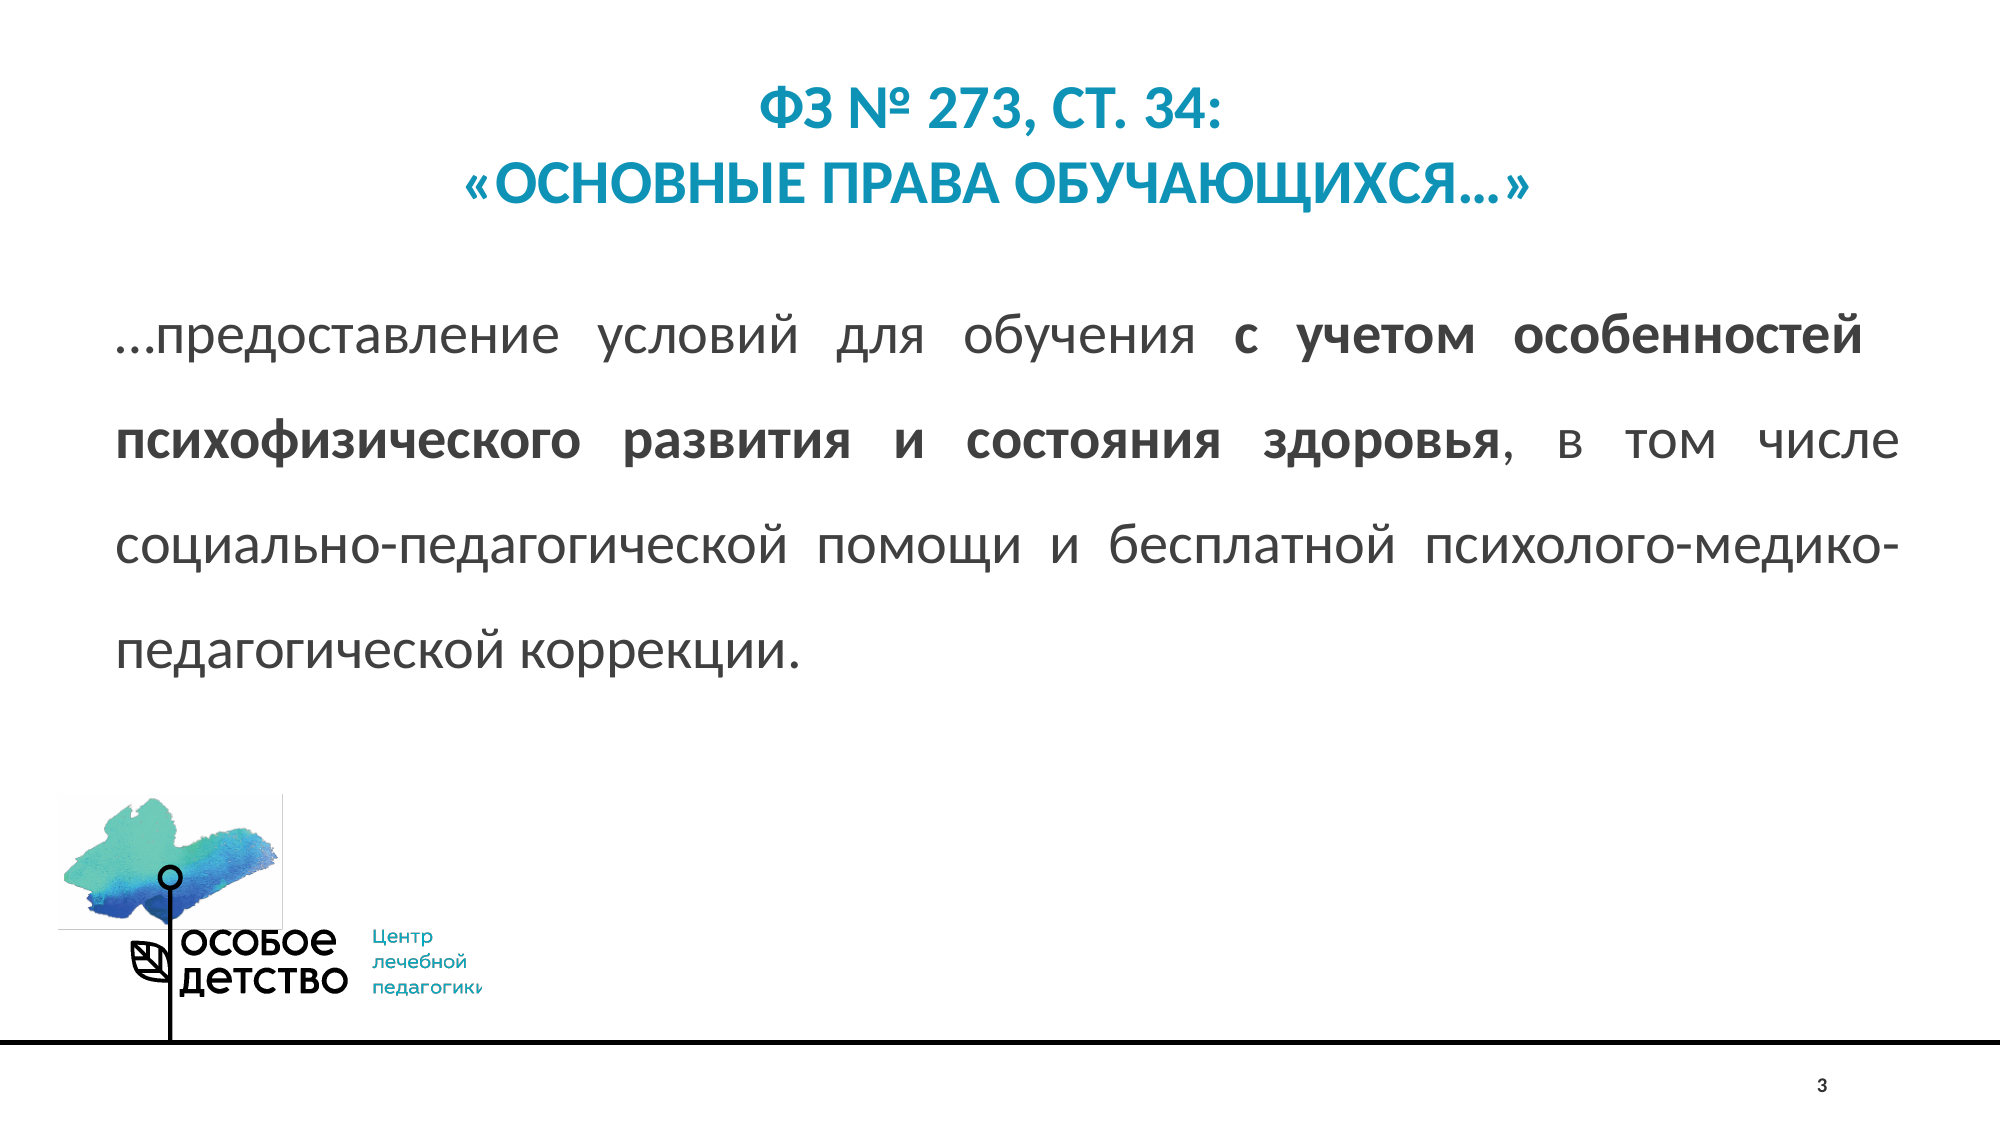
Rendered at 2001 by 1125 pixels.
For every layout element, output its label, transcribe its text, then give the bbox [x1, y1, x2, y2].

text_box …предоставление условий для обучения с учетом особенностей психофизического развития и состояния здоровья, в том числе социально-педагогической помощи и бесплатной психолого-медико-педагогической коррекции. [100, 252, 1916, 878]
picture [58, 794, 482, 1043]
text_box ФЗ № 273, ст. 34: «Основные права обучающихcя…» [84, 47, 1914, 235]
slide_number 3 [1682, 1061, 1843, 1107]
